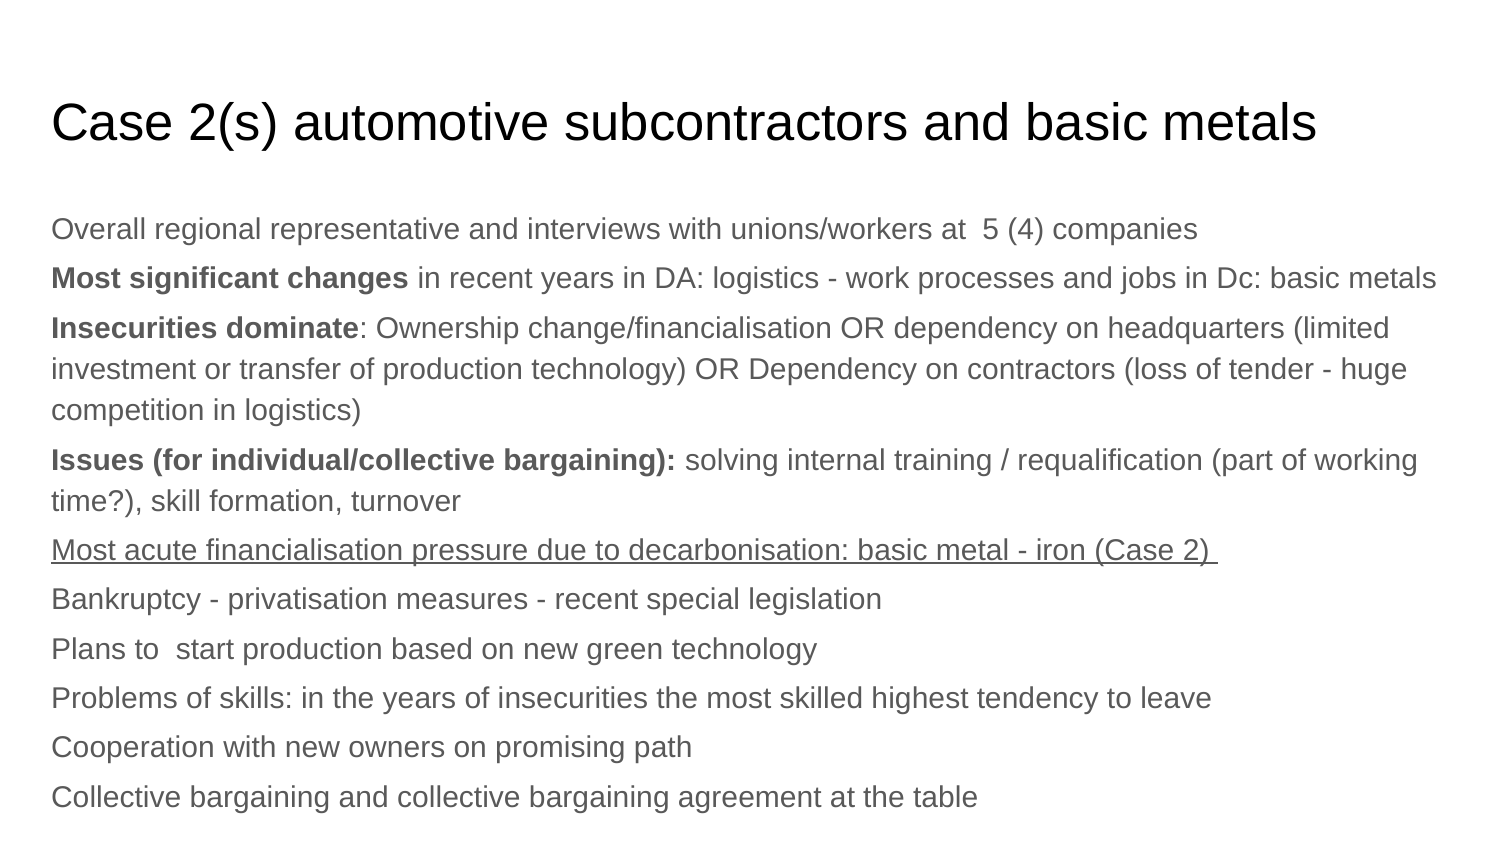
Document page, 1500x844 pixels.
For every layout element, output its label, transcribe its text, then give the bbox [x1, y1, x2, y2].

title Case 2(s) automotive subcontractors and basic metals [51, 72, 1449, 167]
list Overall regional representative and interviews with unions/workers at 5 (4) companies Most significant changes in recent years in DA: logistics - work processes and jobs in Dc: basic metals Insecurities dominate: Ownership change/financialisation OR dependency on headquarters (limited investment or transfer of production technology) OR Dependency on contractors (loss of tender - huge competition in logistics) Issues (for individual/collective bargaining): solving internal training / requalification (part of working time?), skill formation, turnover Most acute financialisation pressure due to decarbonisation: basic metal - iron (Case 2) Bankruptcy - privatisation measures - recent special legislation Plans to start production based on new green technology Problems of skills: in the years of insecurities the most skilled highest tendency to leave Cooperation with new owners on promising path Collective bargaining and collective bargaining agreement at the table [51, 189, 1449, 844]
